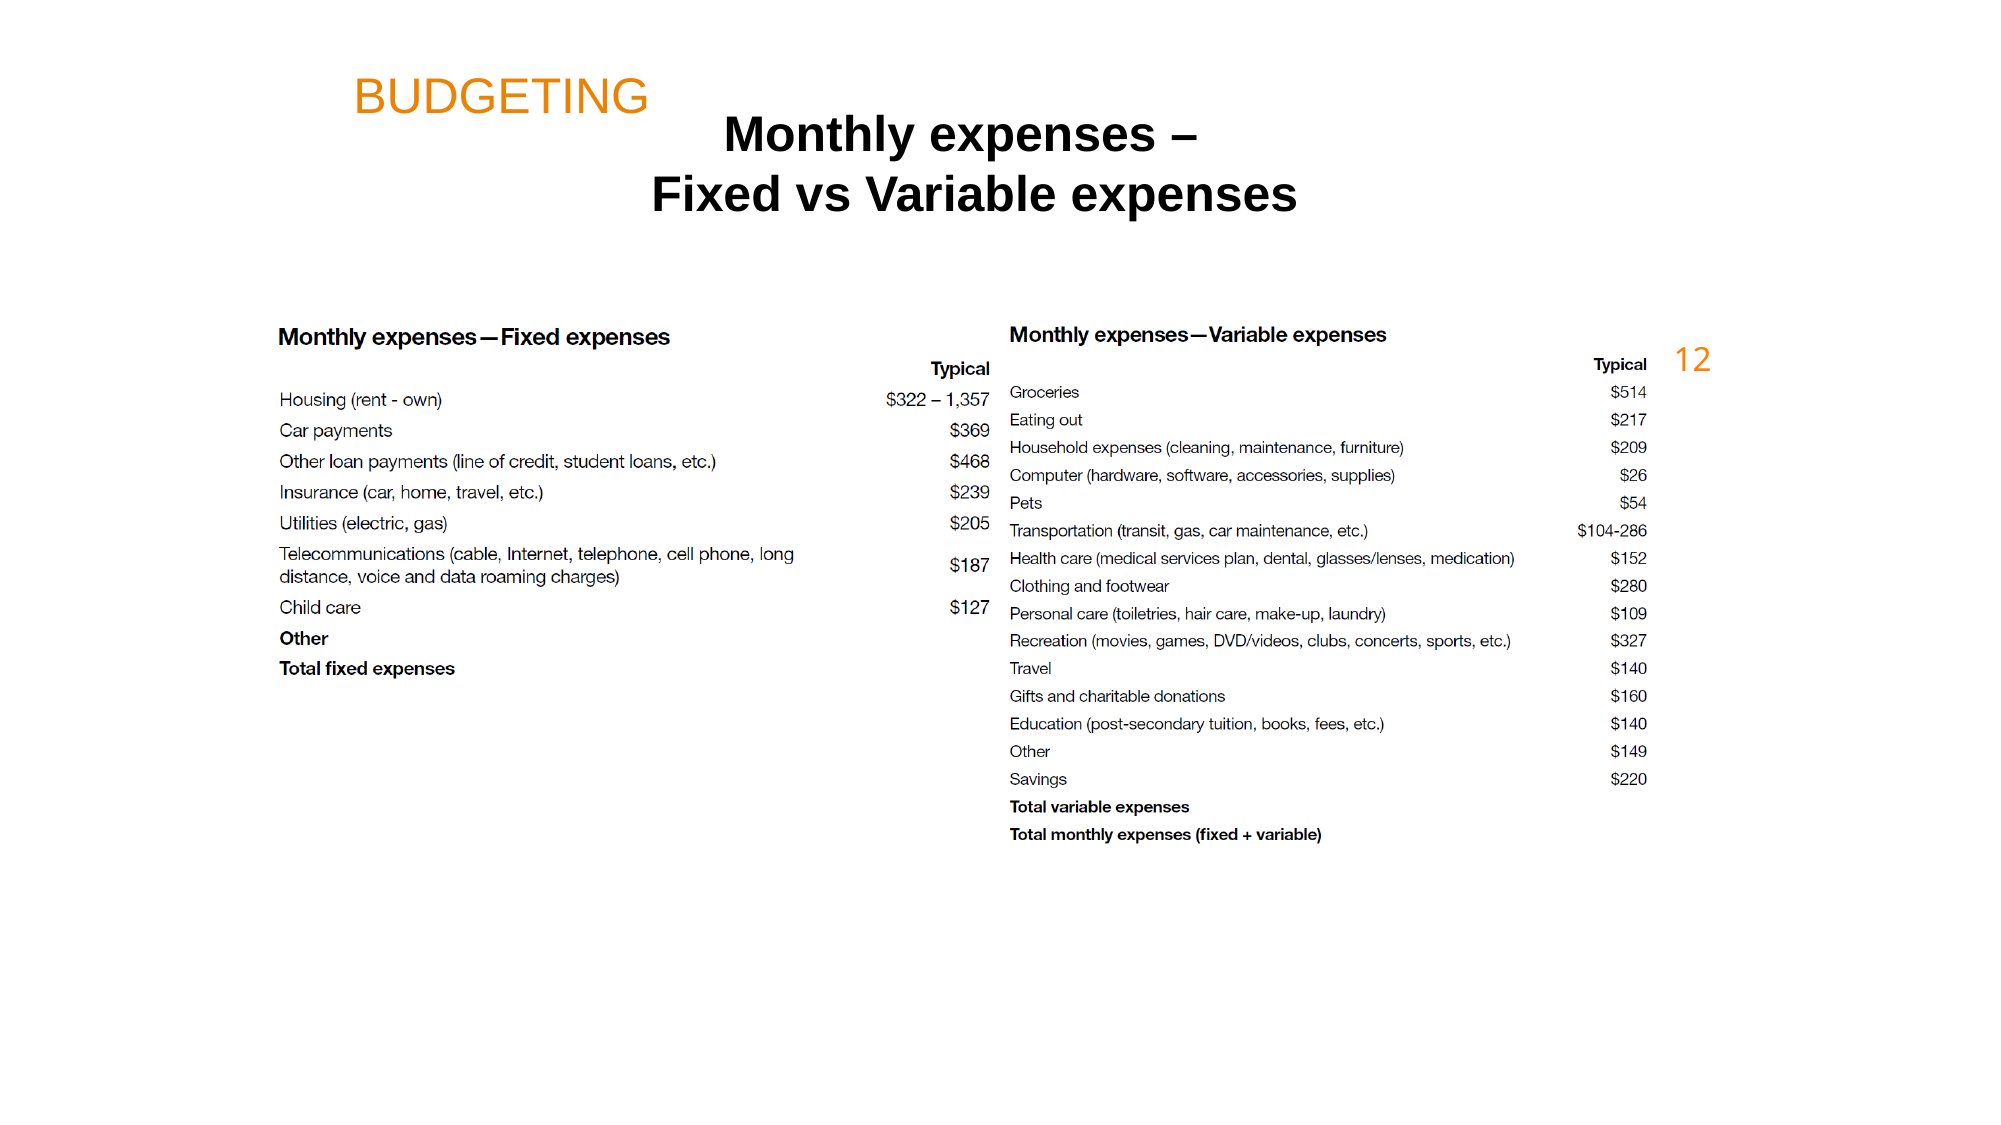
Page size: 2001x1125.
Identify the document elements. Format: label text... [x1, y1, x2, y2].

picture [275, 322, 995, 682]
picture [1006, 322, 1651, 846]
text_box Monthly expenses – Fixed vs Variable expenses [410, 131, 1540, 229]
text_box 12 [1651, 330, 1750, 391]
text_box BUDGETING [338, 55, 1651, 131]
